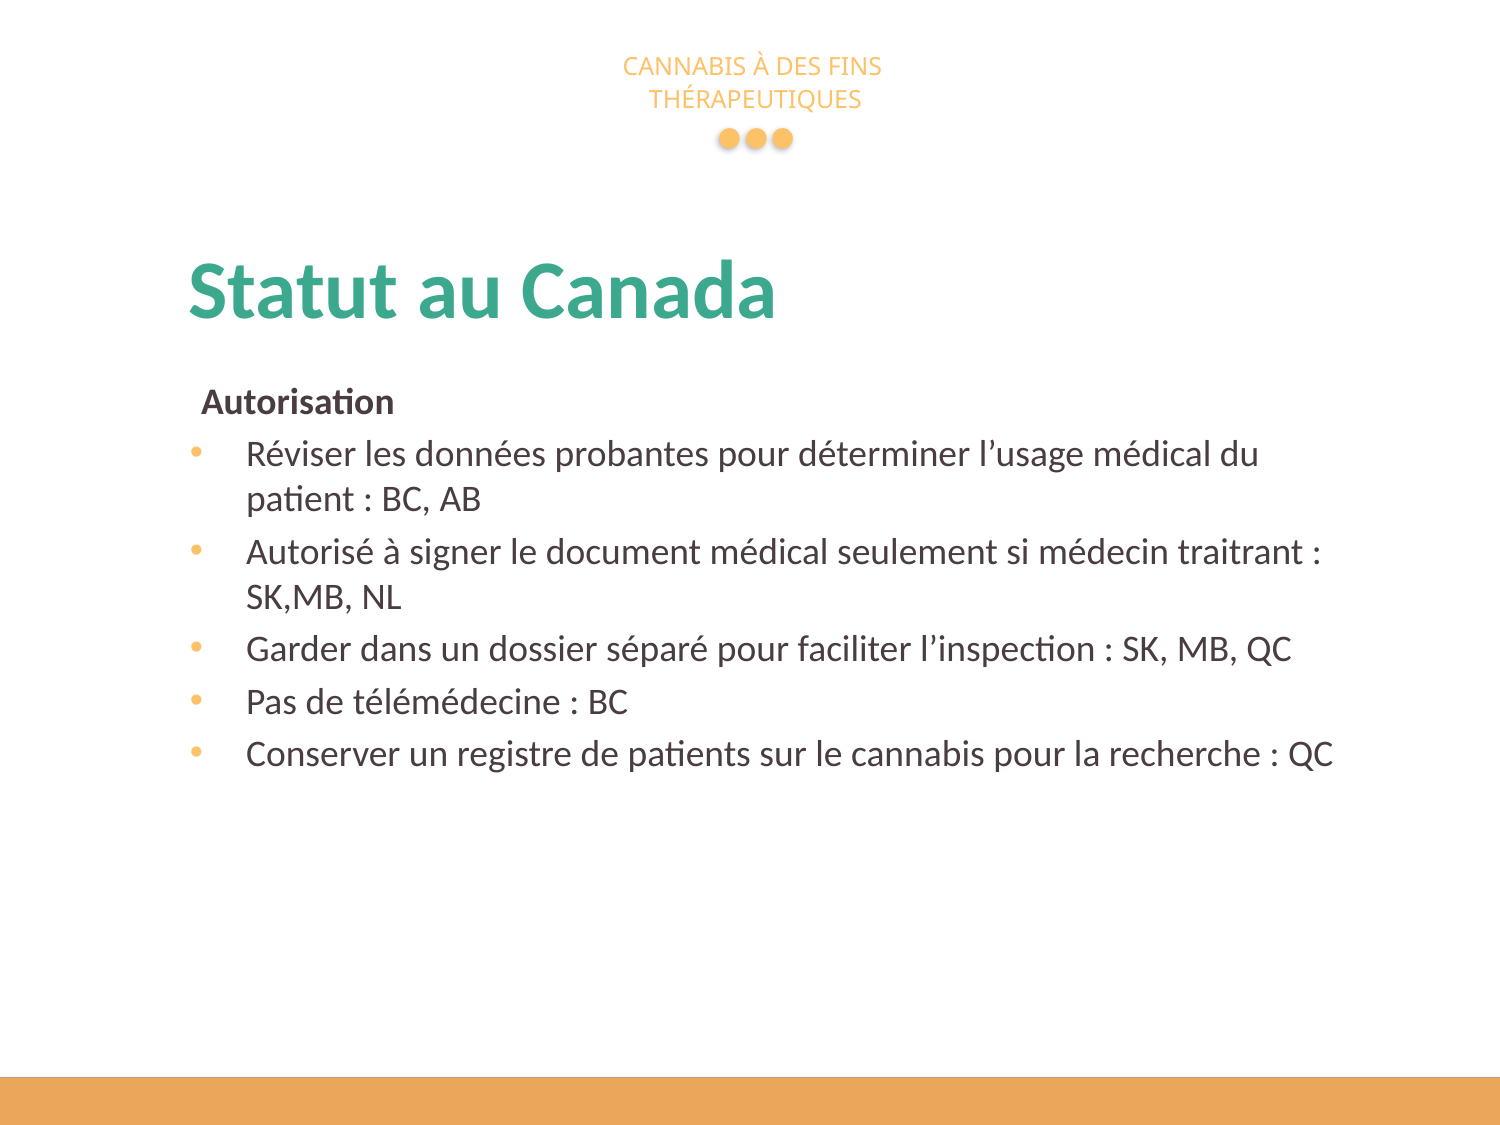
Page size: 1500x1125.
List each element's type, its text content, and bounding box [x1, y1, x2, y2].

title Statut au Canada [174, 228, 1338, 338]
list Autorisation Réviser les données probantes pour déterminer l’usage médical du patient : BC, AB Autorisé à signer le document médical seulement si médecin traitrant : SK,MB, NL Garder dans un dossier séparé pour faciliter l’inspection : SK, MB, QC Pas de télémédecine : BC Conserver un registre de patients sur le cannabis pour la recherche : QC [175, 369, 1370, 850]
